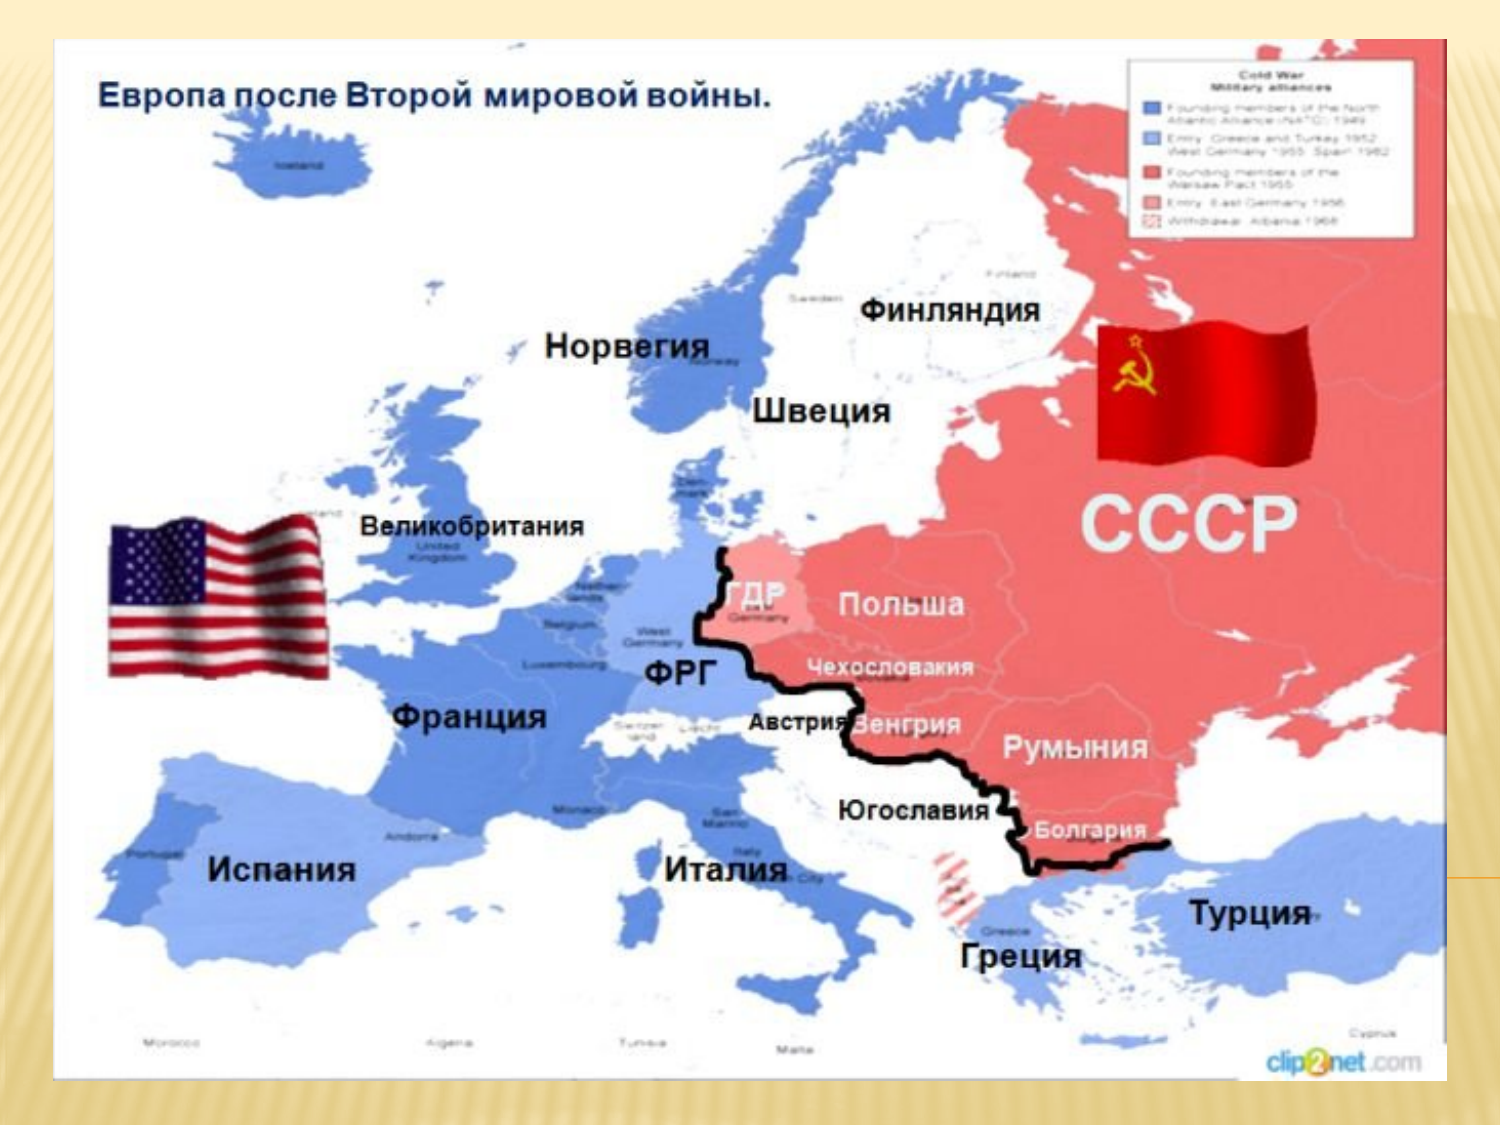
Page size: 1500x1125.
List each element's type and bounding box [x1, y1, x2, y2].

picture [52, 39, 1448, 1082]
